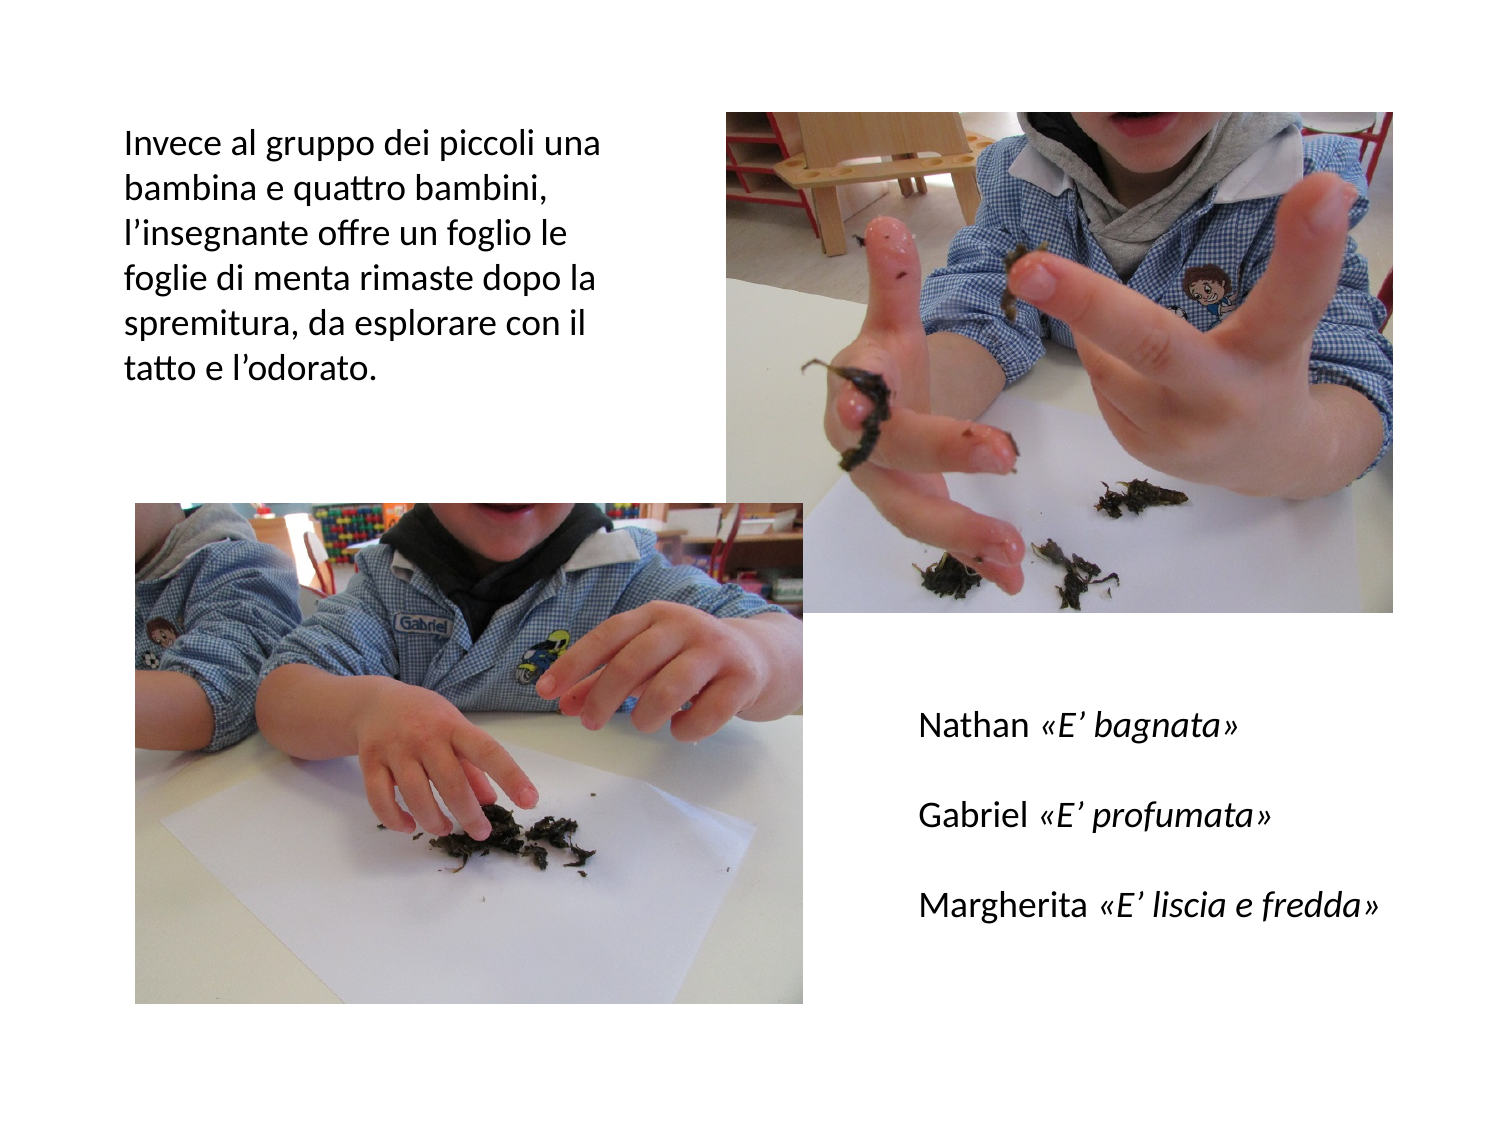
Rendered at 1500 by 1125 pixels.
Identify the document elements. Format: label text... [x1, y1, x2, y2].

picture [135, 112, 1394, 1004]
text_box Nathan «E’ bagnata» Gabriel «E’ profumata» Margherita «E’ liscia e fredda» [903, 692, 1436, 933]
text_box Invece al gruppo dei piccoli una bambina e quattro bambini, l’insegnante offre un foglio le foglie di menta rimaste dopo la spremitura, da esplorare con il tatto e l’odorato. [109, 110, 653, 396]
